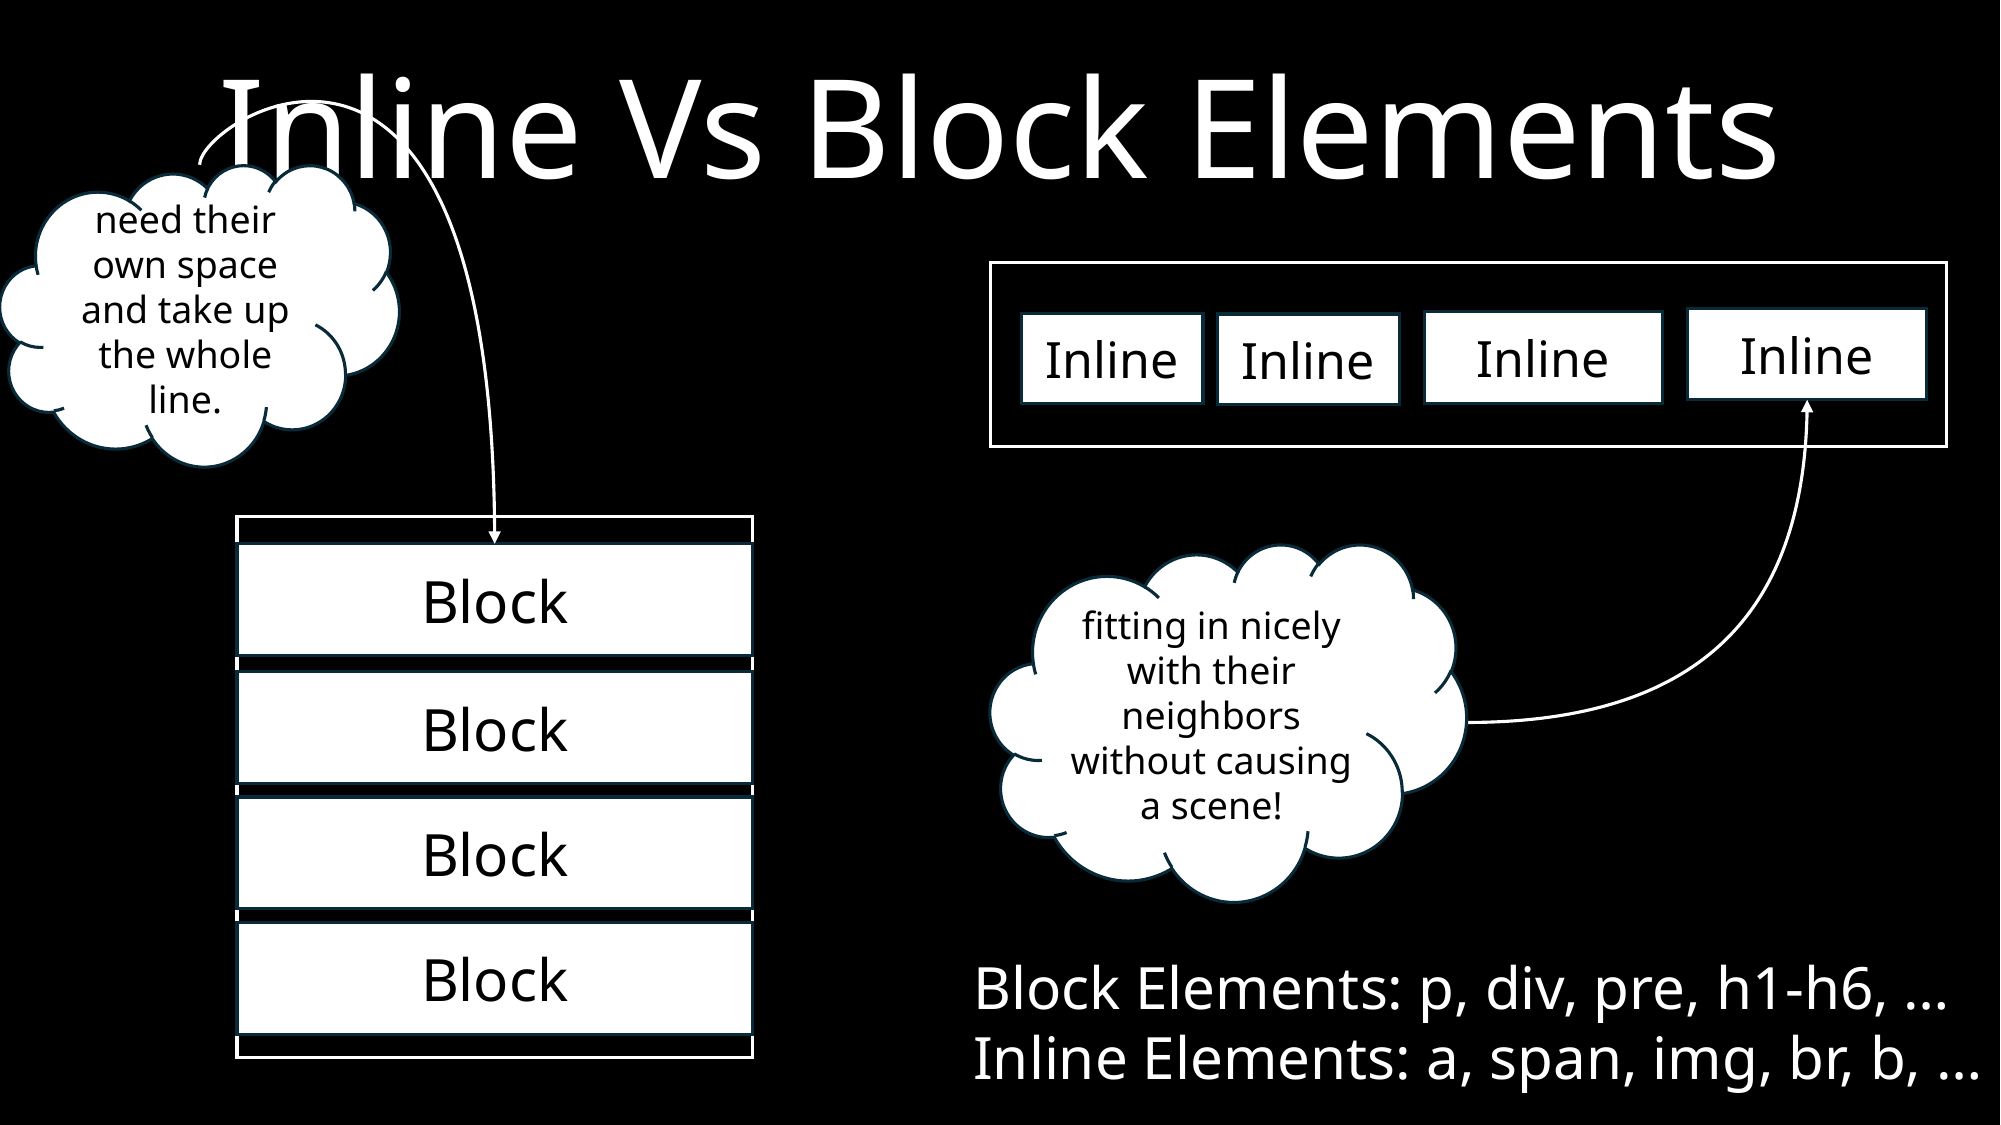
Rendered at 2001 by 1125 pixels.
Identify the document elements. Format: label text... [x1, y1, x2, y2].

text_box Inline [1020, 312, 1205, 405]
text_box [1435, 192, 1601, 772]
text_box Block Elements: p, div, pre, h1-h6, … Inline Elements: a, span, img, br, b, … [958, 943, 1998, 1099]
text_box [989, 261, 1435, 448]
text_box Inline Vs Block Elements [137, 24, 1863, 243]
text_box [235, 1036, 754, 1059]
text_box Inline [1216, 312, 1401, 406]
text_box Block [235, 542, 754, 657]
text_box need their own space and take up the whole line. [0, 164, 402, 469]
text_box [398, 314, 496, 545]
text_box [235, 515, 398, 542]
text_box [497, 515, 754, 542]
text_box Inline [1686, 307, 1928, 401]
text_box Block [235, 921, 754, 1036]
text_box Block [235, 670, 754, 785]
text_box Block [235, 795, 754, 910]
text_box Inline [1601, 310, 1664, 405]
text_box [235, 657, 754, 670]
text_box [235, 785, 754, 795]
text_box [235, 910, 754, 921]
text_box Inline [1423, 310, 1435, 405]
text_box fitting in nicely with their neighbors without causing a scene! [988, 543, 1447, 905]
text_box [1601, 261, 1948, 448]
